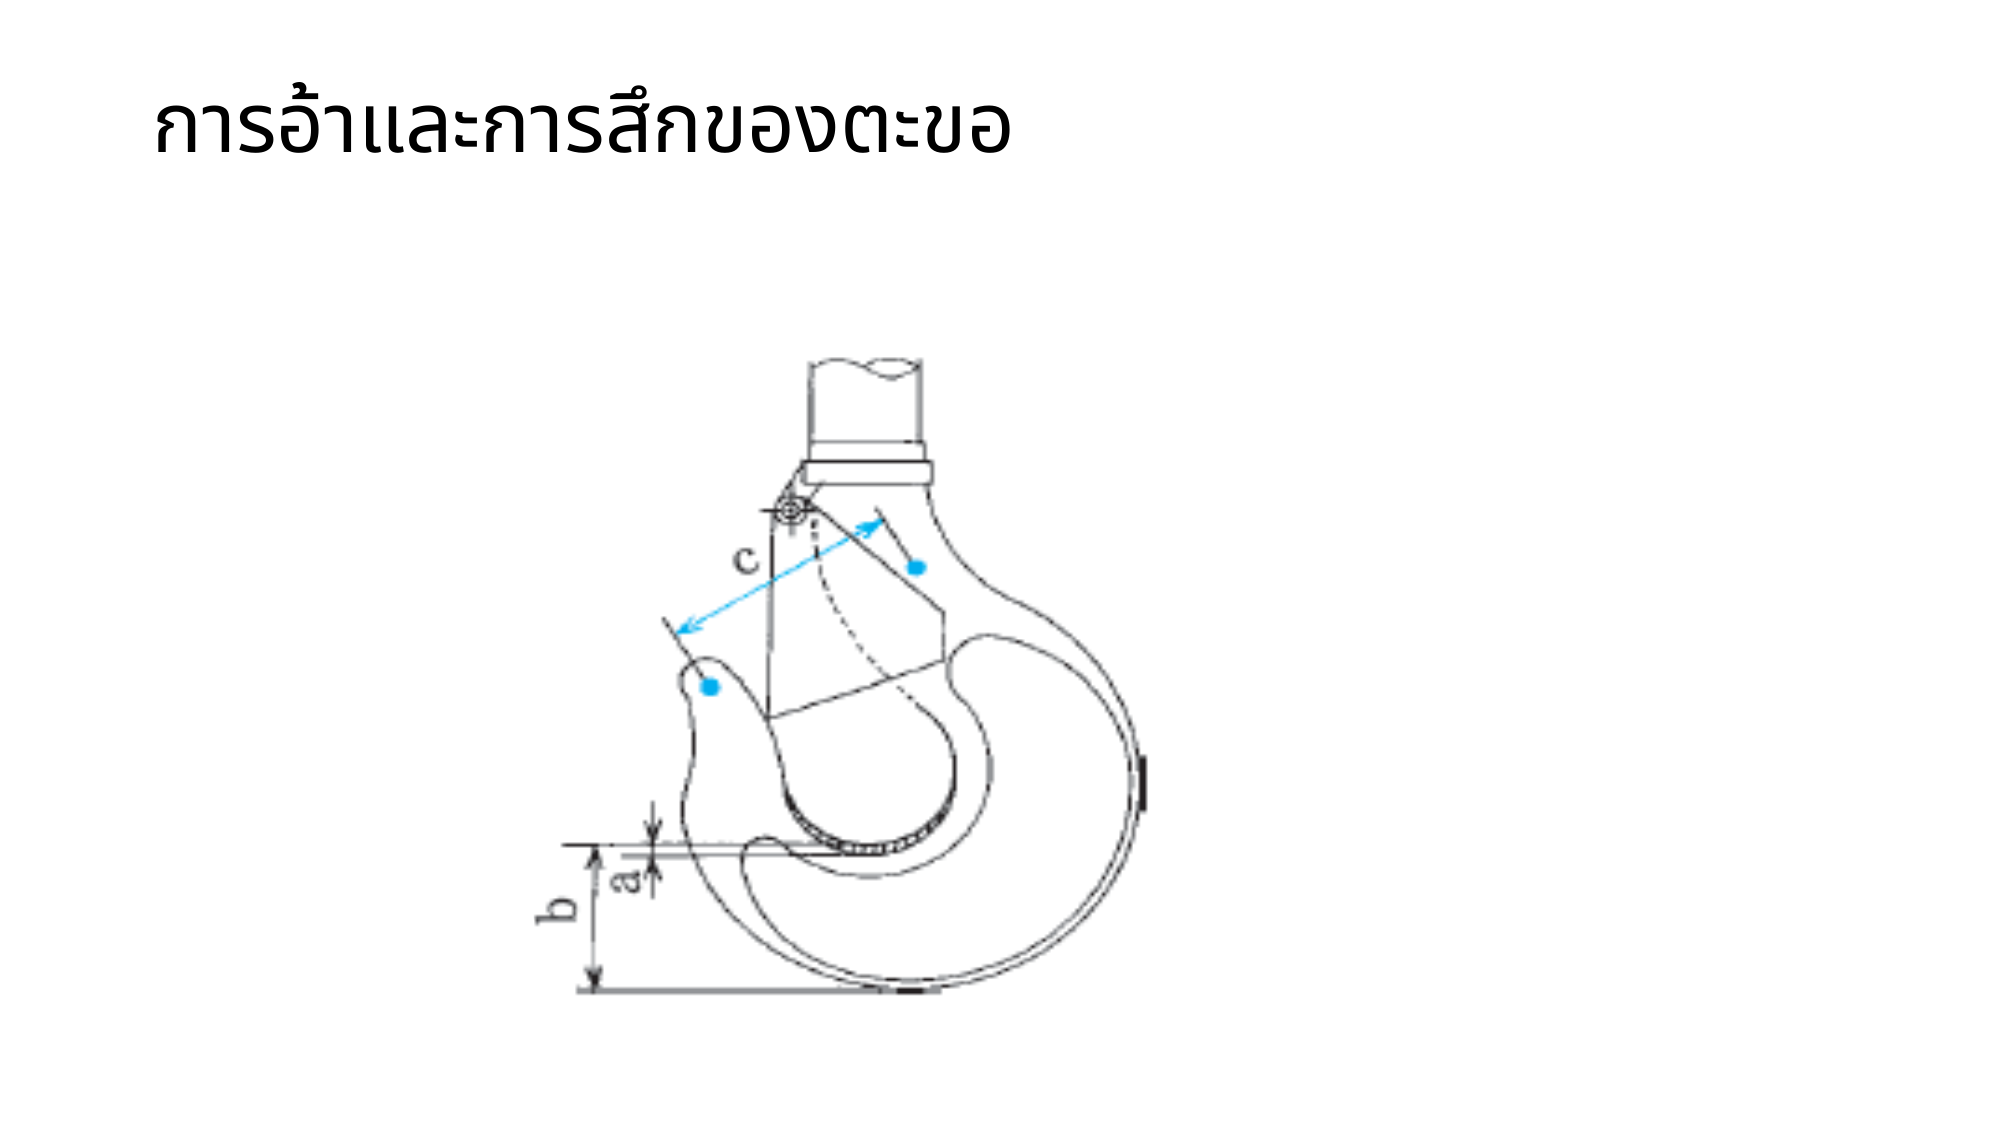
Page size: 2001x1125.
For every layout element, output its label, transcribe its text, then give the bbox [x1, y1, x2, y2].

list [533, 297, 1332, 1058]
title การอ้าและการสึกของตะขอ [137, 59, 1863, 192]
